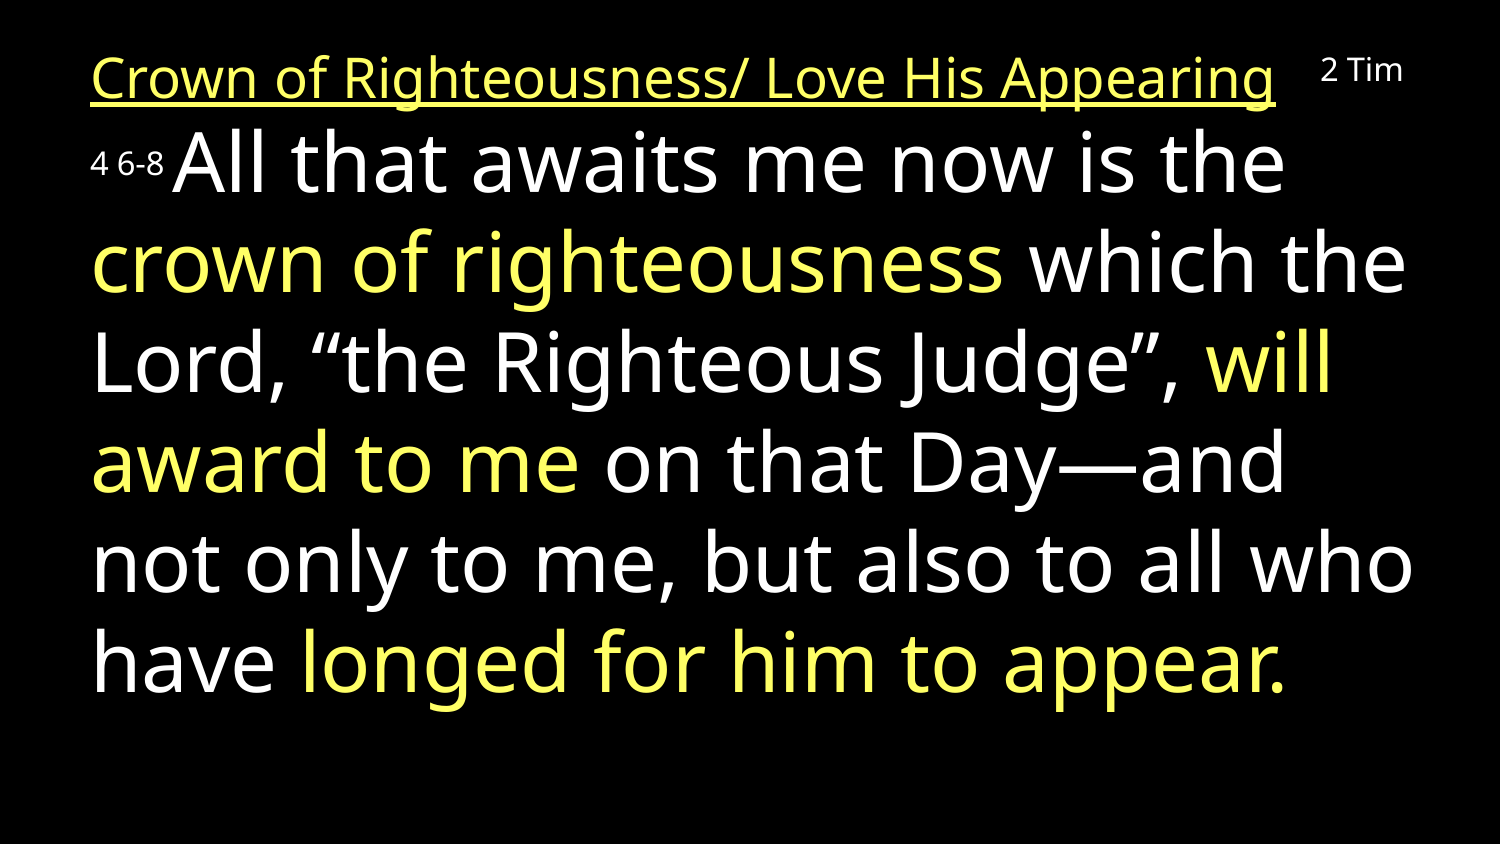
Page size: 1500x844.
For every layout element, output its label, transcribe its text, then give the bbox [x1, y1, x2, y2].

subtitle Crown of Righteousness/ Love His Appearing 2 Tim 4 6-8 All that awaits me now is the crown of righteousness which the Lord, “the Righteous Judge”, will award to me on that Day—and not only to me, but also to all who have longed for him to appear. [75, 34, 1438, 810]
